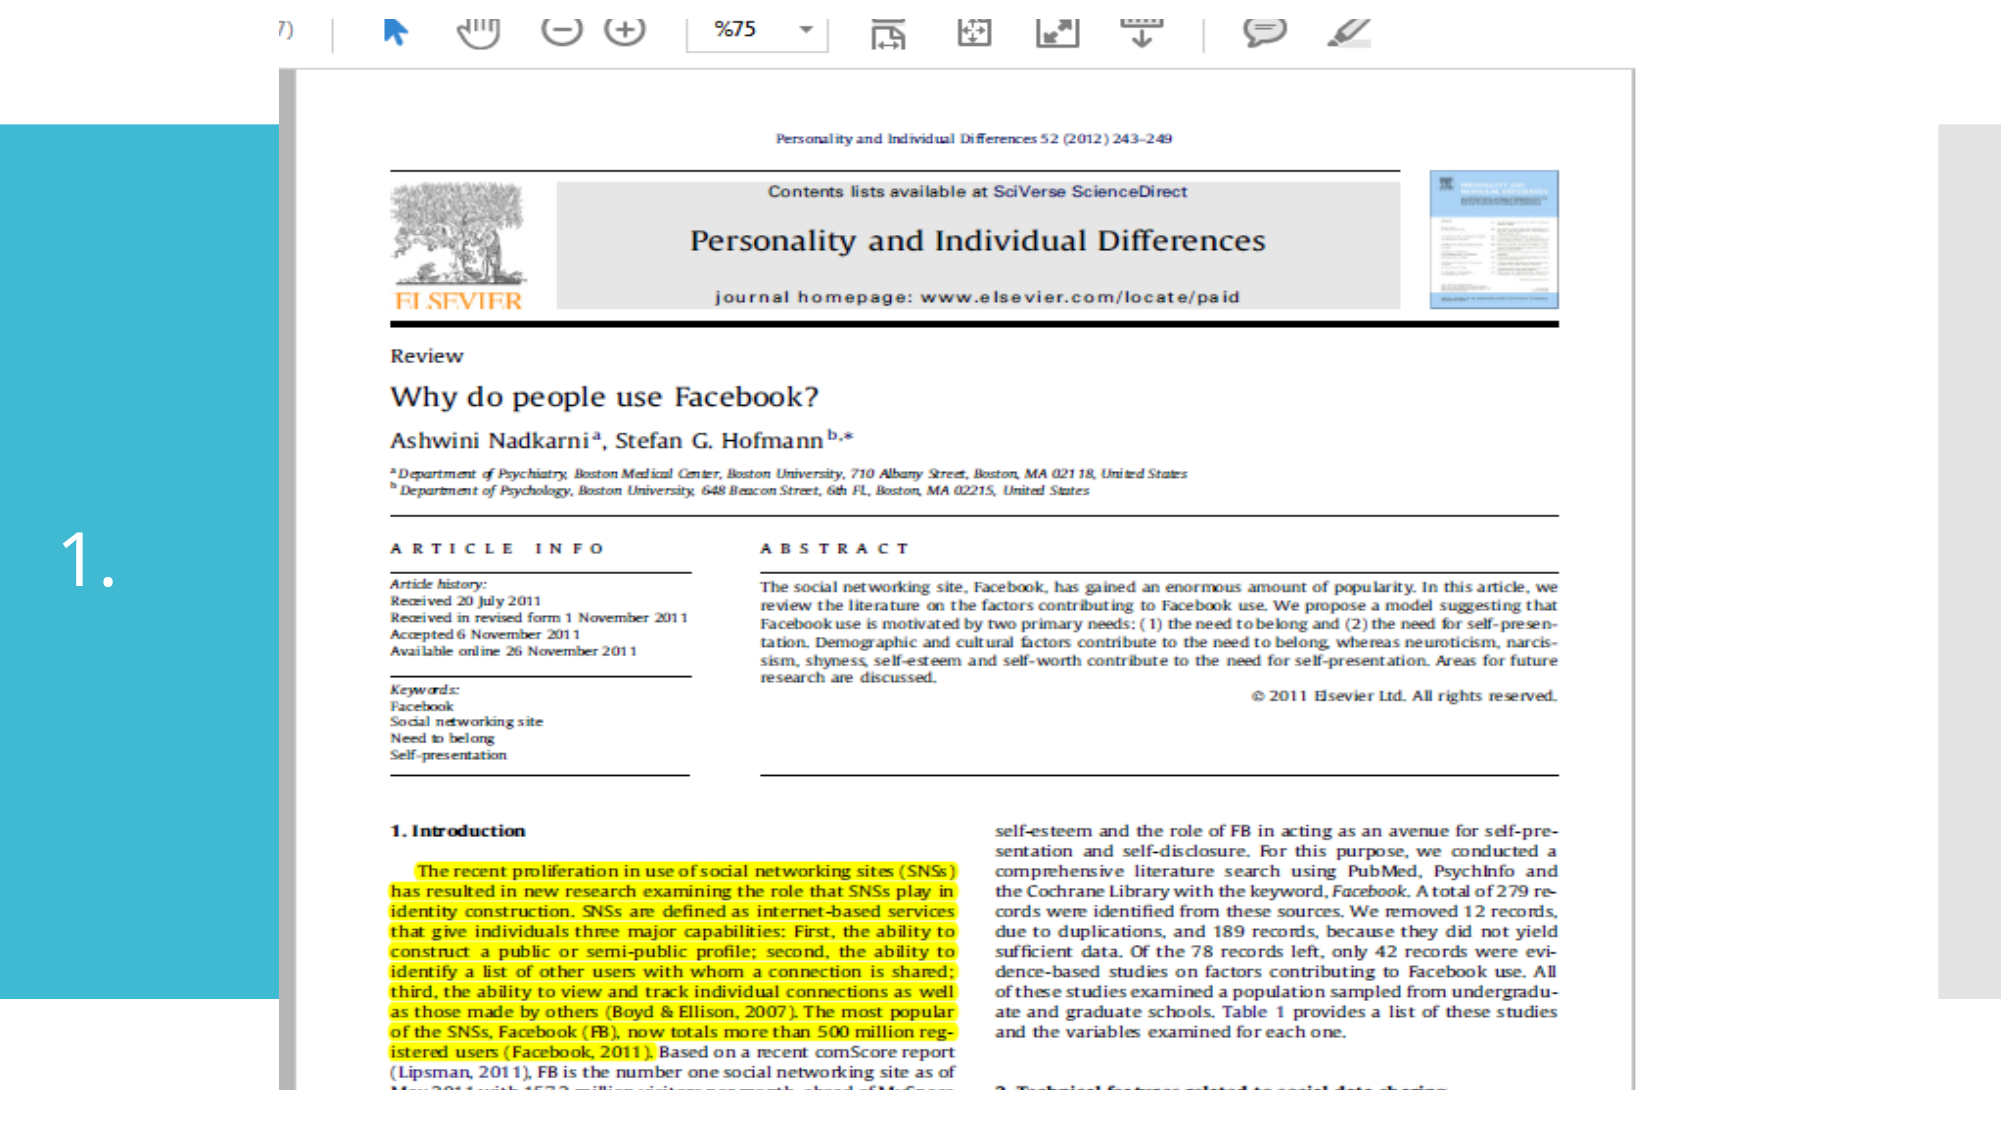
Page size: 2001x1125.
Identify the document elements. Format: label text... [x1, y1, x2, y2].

title 1. [41, 184, 278, 940]
picture [278, 19, 1636, 1090]
